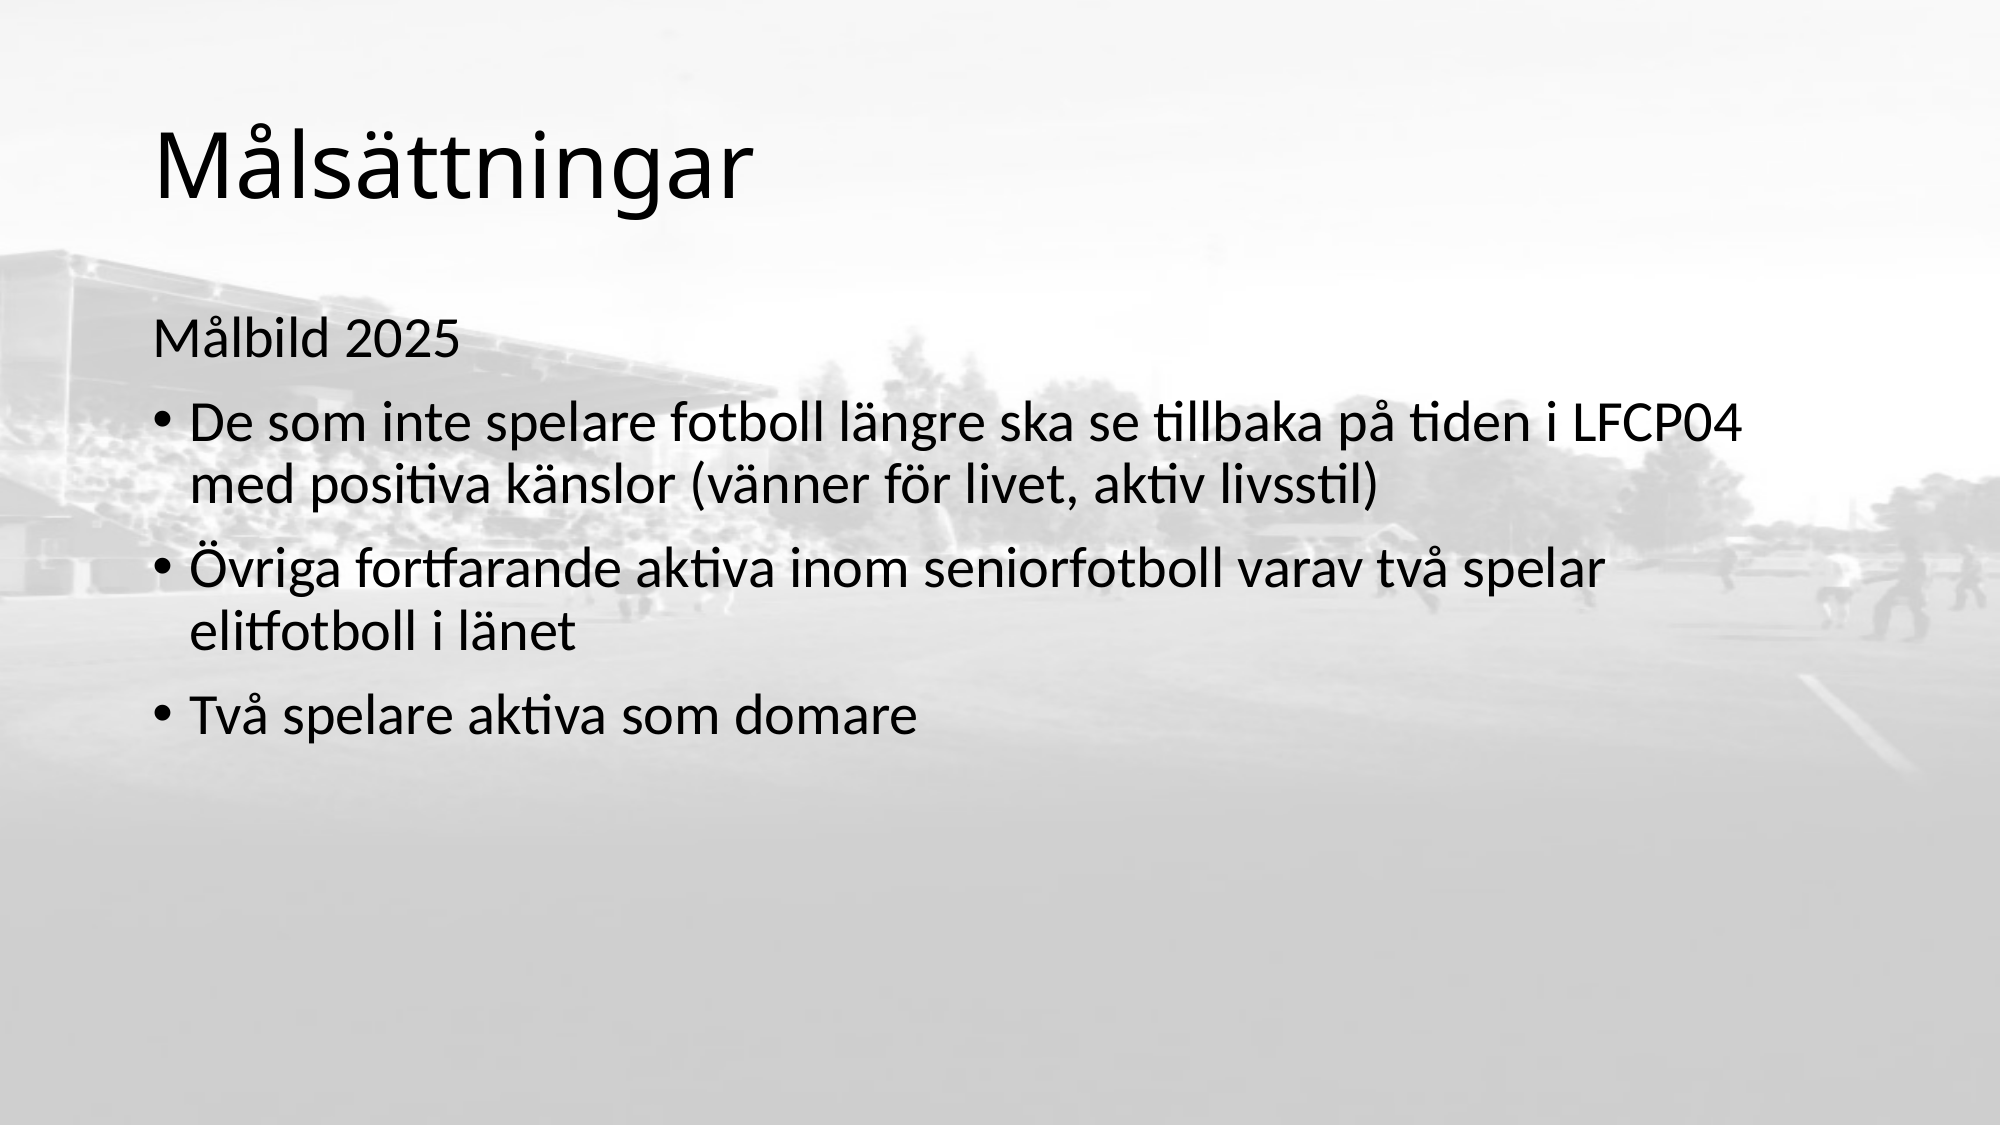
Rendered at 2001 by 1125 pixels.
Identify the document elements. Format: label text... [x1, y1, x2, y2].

list Målbild 2025 De som inte spelare fotboll längre ska se tillbaka på tiden i LFCP04 med positiva känslor (vänner för livet, aktiv livsstil) Övriga fortfarande aktiva inom seniorfotboll varav två spelar elitfotboll i länet Två spelare aktiva som domare [137, 299, 1863, 1014]
title Målsättningar [137, 59, 1863, 278]
